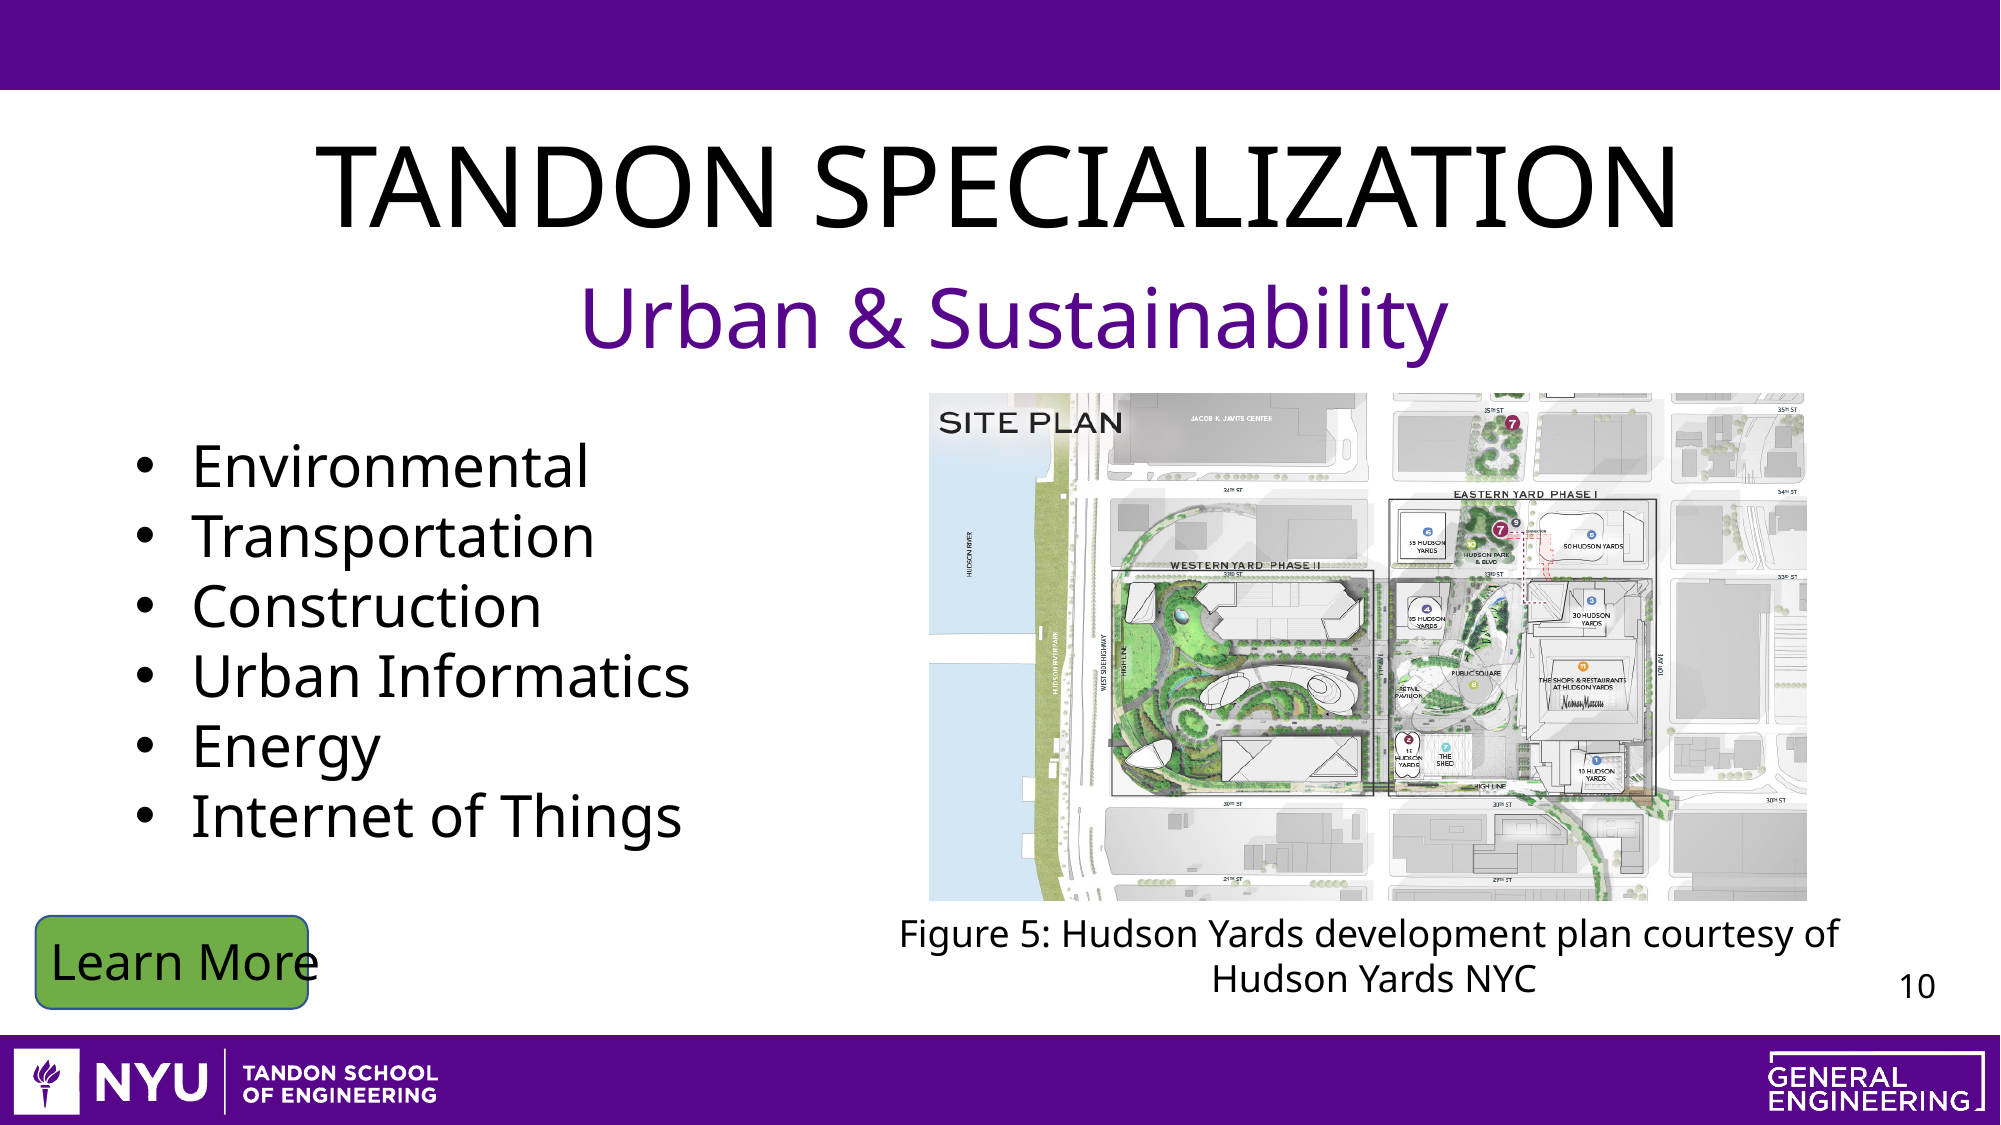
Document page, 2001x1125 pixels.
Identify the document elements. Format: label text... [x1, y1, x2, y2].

text_box Figure 5: Hudson Yards development plan courtesy of Hudson Yards NYC [816, 902, 1923, 1008]
picture [1768, 1051, 1985, 1111]
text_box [35, 915, 416, 1009]
picture [929, 393, 1807, 901]
text_box [0, 1034, 2000, 1125]
text_box Environmental Transportation Construction Urban Informatics Energy Internet of Things [120, 421, 929, 857]
text_box [0, 0, 2000, 91]
picture [13, 1048, 438, 1115]
text_box 10 [1802, 958, 1951, 1013]
text_box TANDON SPECIALIZATION Urban & Sustainability [92, 222, 1908, 381]
